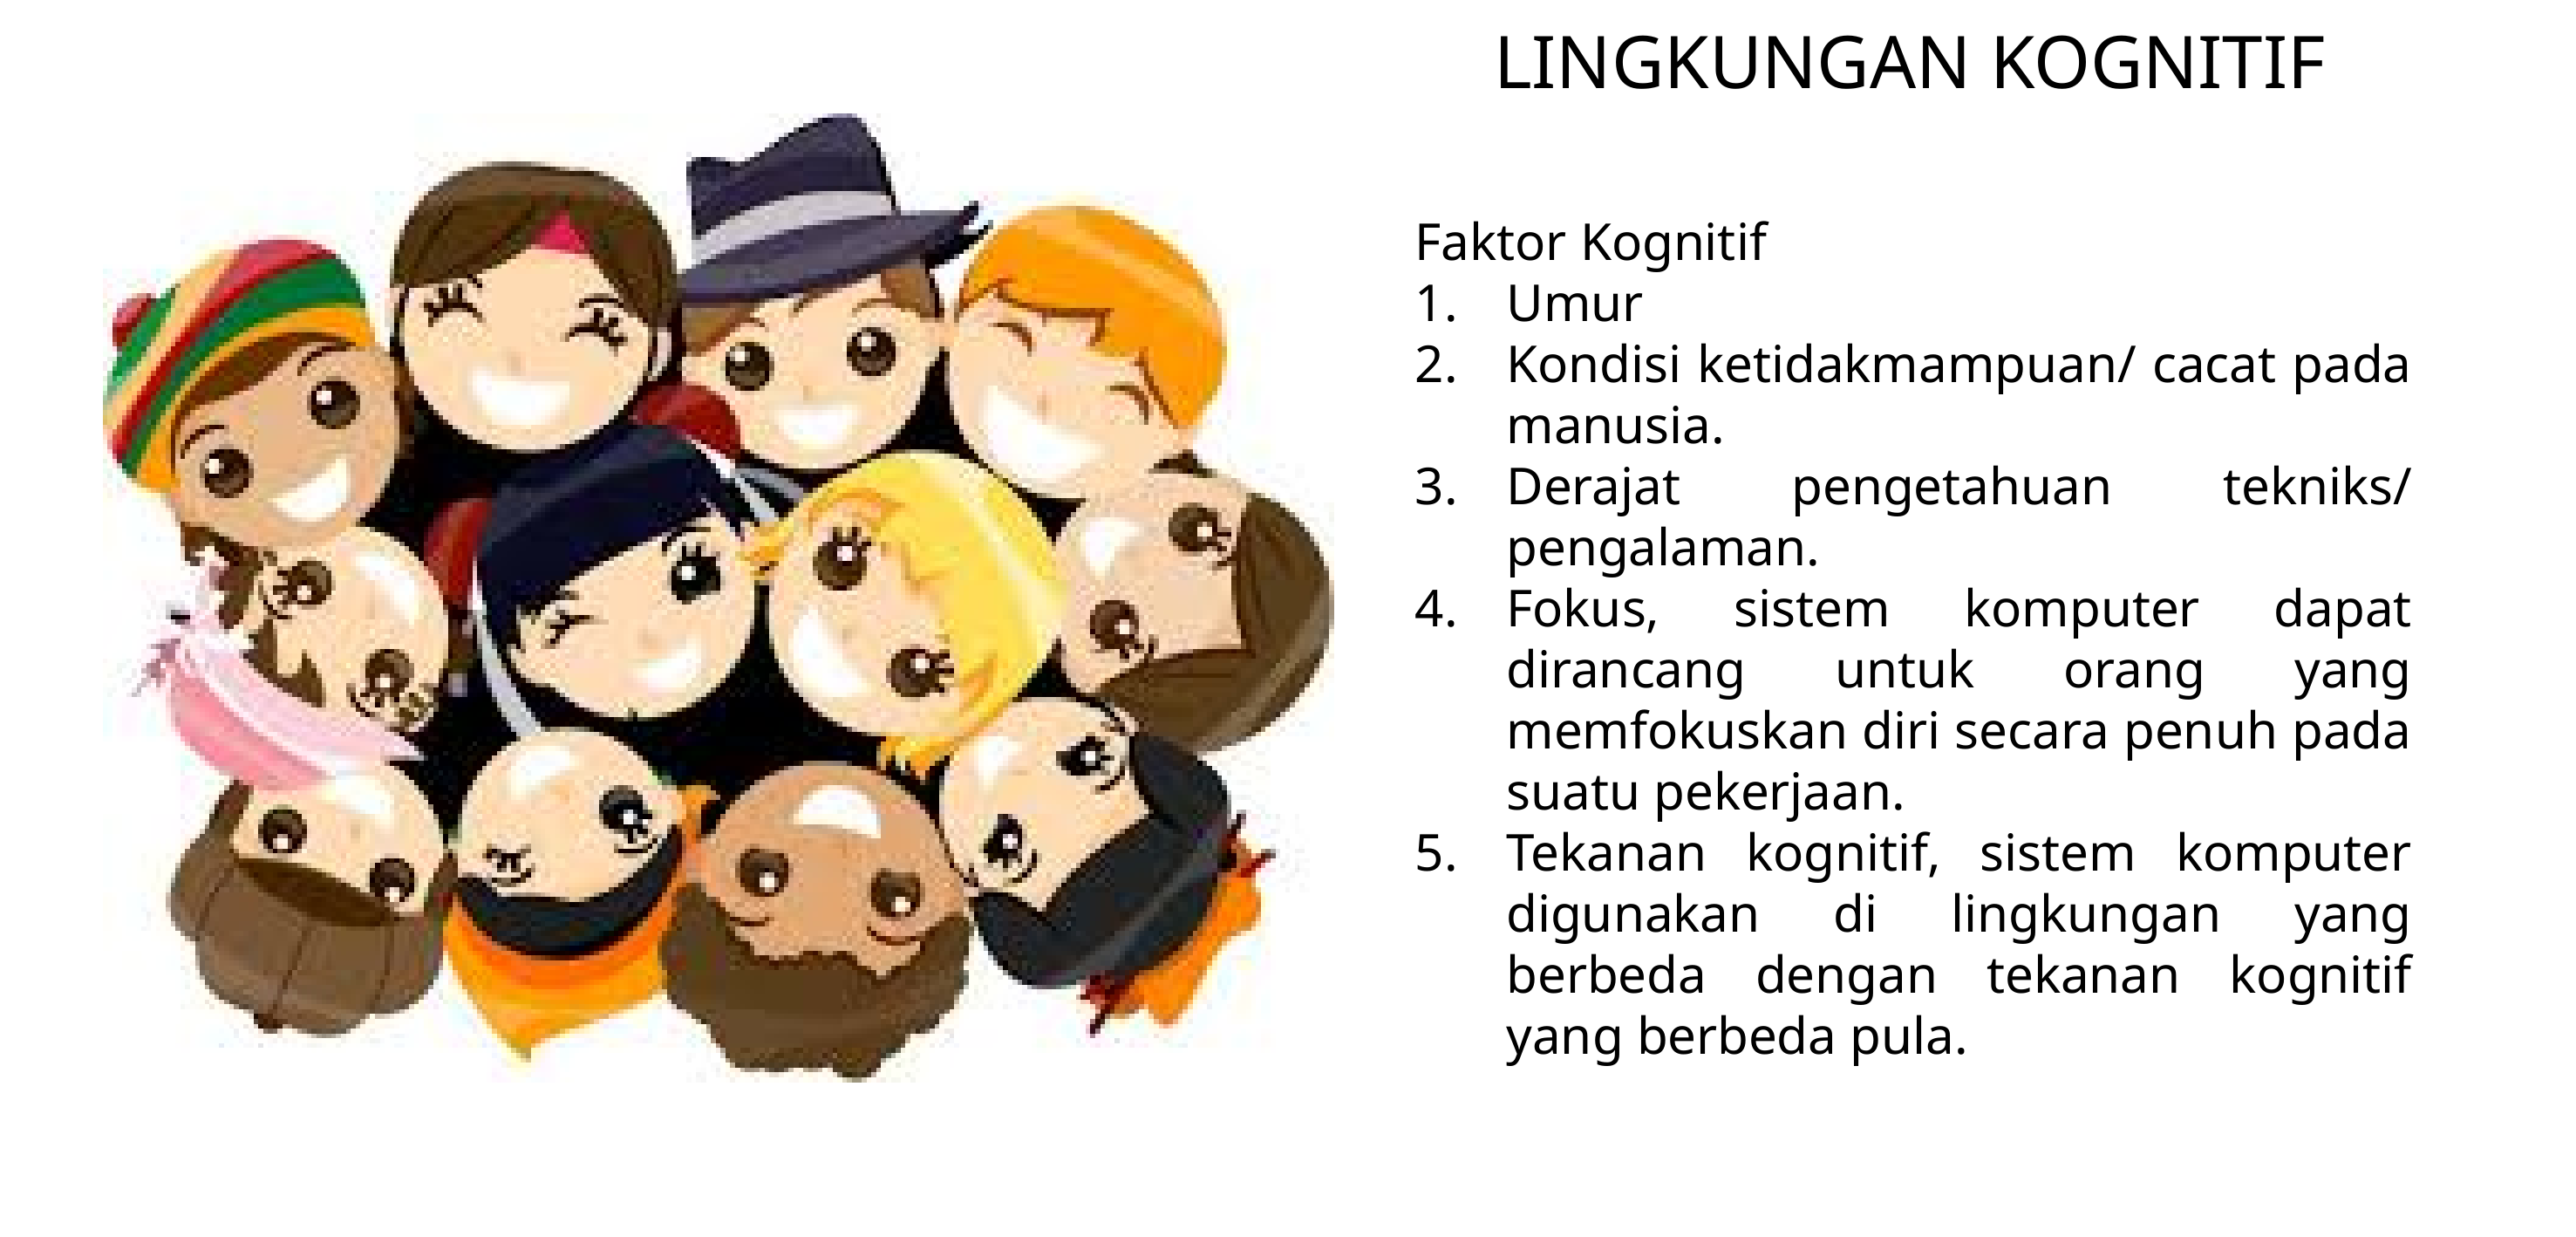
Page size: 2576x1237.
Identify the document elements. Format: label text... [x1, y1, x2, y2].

title LINGKUNGAN KOGNITIF [1466, 31, 2354, 127]
picture [102, 113, 1334, 1083]
list Faktor Kognitif Umur Kondisi ketidakmampuan/ cacat pada manusia. Derajat pengetahuan tekniks/ pengalaman. Fokus, sistem komputer dapat dirancang untuk orang yang memfokuskan diri secara penuh pada suatu pekerjaan. Tekanan kognitif, sistem komputer digunakan di lingkungan yang berbeda dengan tekanan kognitif yang berbeda pula. [1390, 185, 2436, 974]
